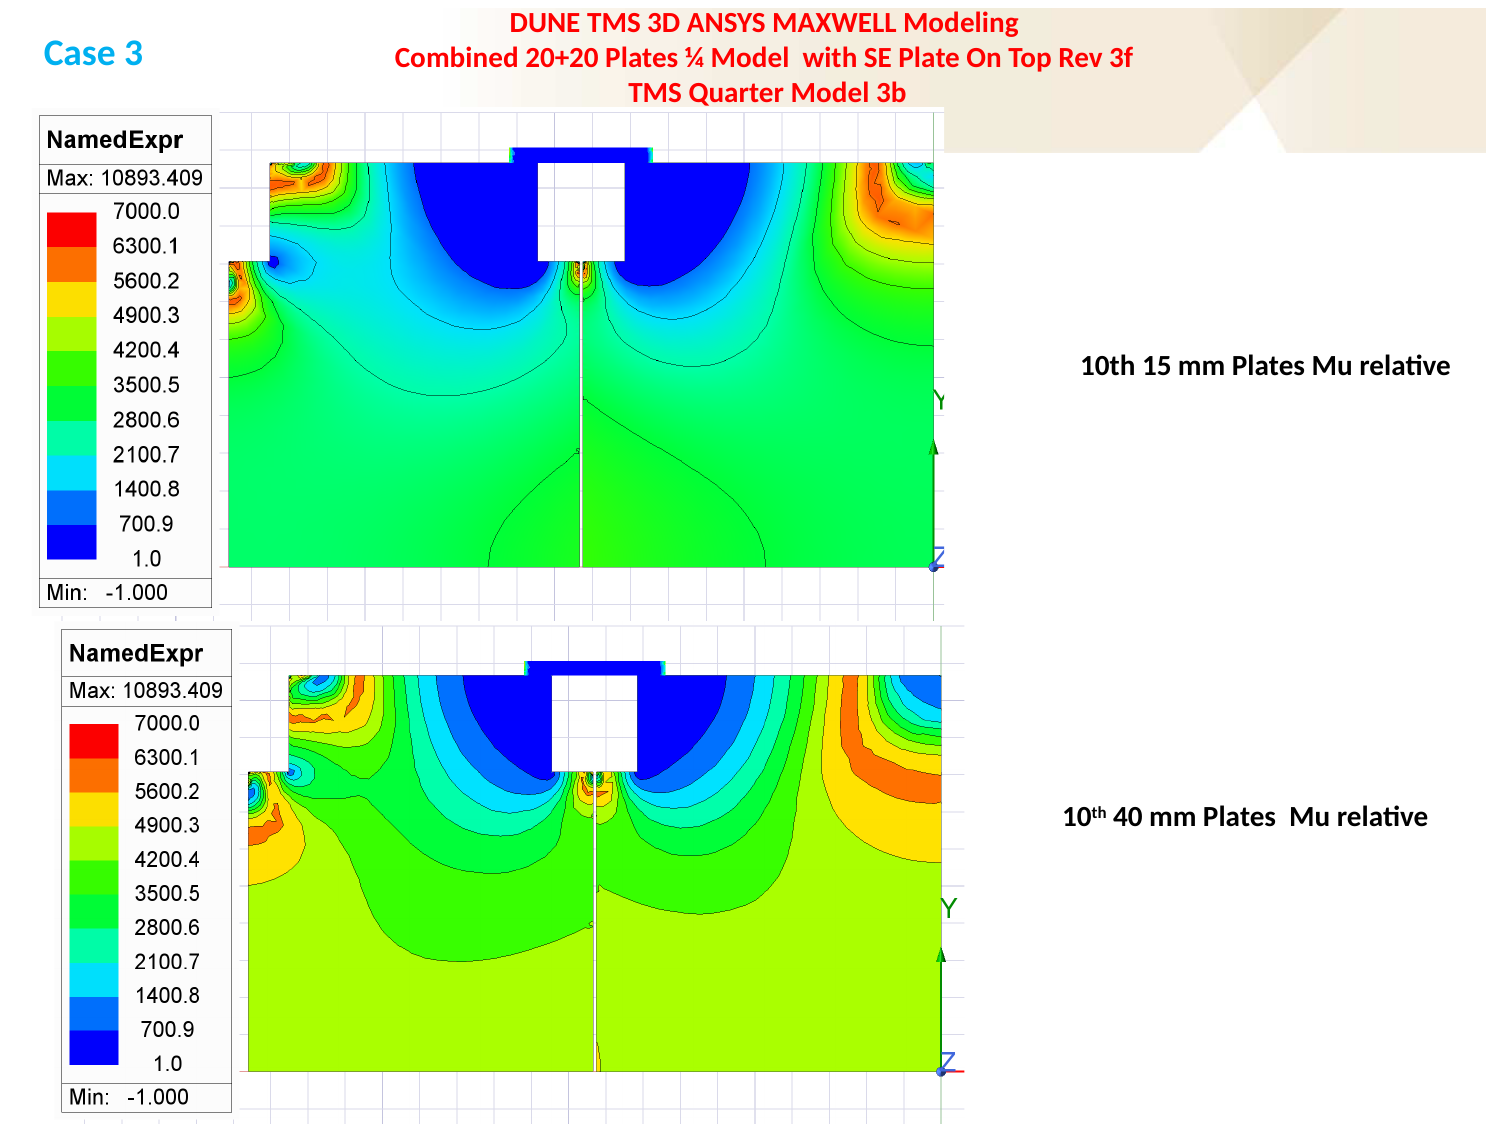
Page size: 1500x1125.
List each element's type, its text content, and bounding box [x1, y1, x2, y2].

picture [31, 8, 1486, 1124]
text_box Case 3 [29, 20, 159, 80]
text_box DUNE TMS 3D ANSYS MAXWELL Modeling Combined 20+20 Plates ¼ Model with SE Plate On Top Rev 3f TMS Quarter Model 3b [299, 0, 1236, 107]
text_box 10th 15 mm Plates Mu relative [1065, 339, 1466, 389]
text_box 10th 40 mm Plates Mu relative [1047, 790, 1444, 840]
